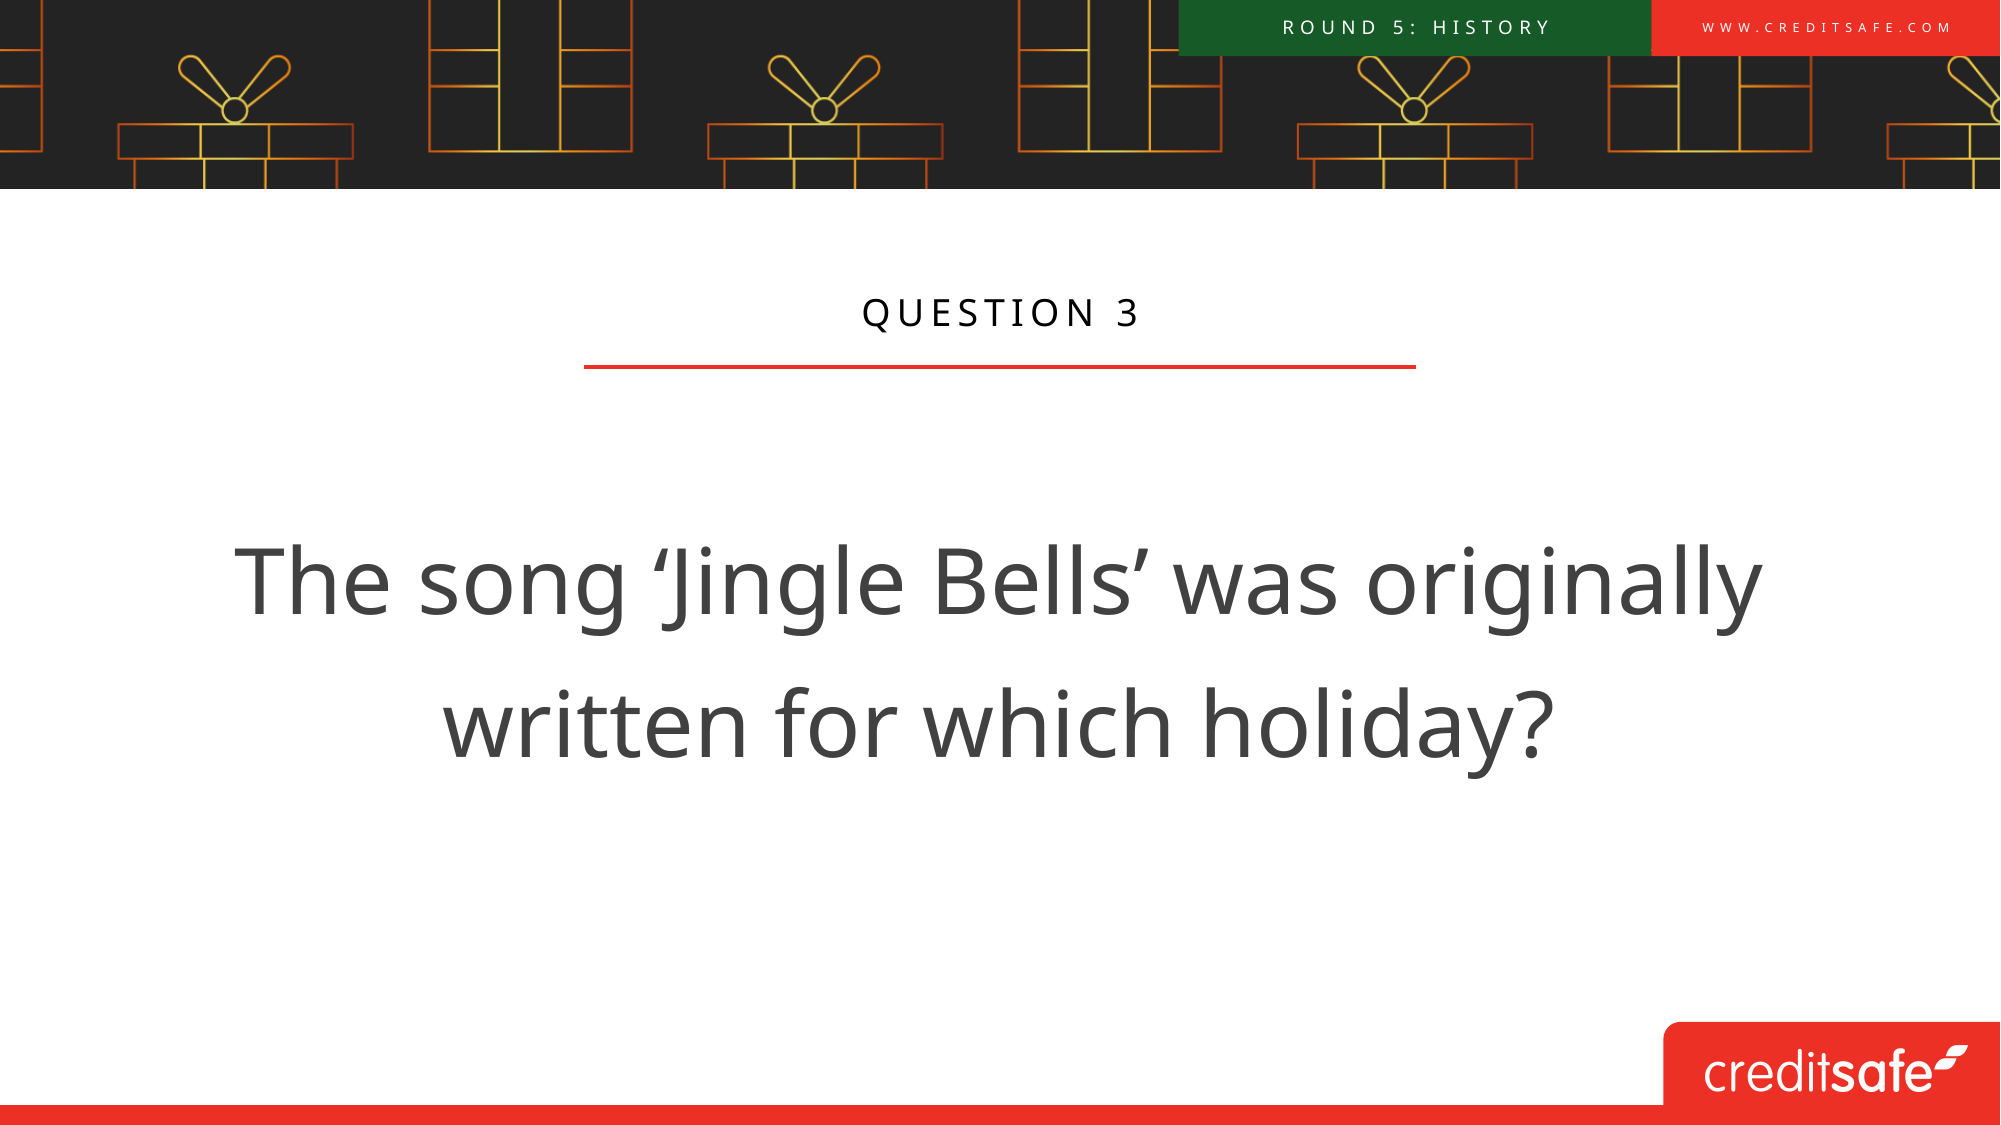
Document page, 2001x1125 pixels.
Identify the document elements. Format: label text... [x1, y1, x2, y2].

picture [0, 0, 2000, 189]
list QUESTION 3 [137, 265, 1863, 363]
text_box [1662, 1020, 2000, 1125]
list The song ‘Jingle Bells’ was originally written for which holiday? [137, 394, 1863, 871]
